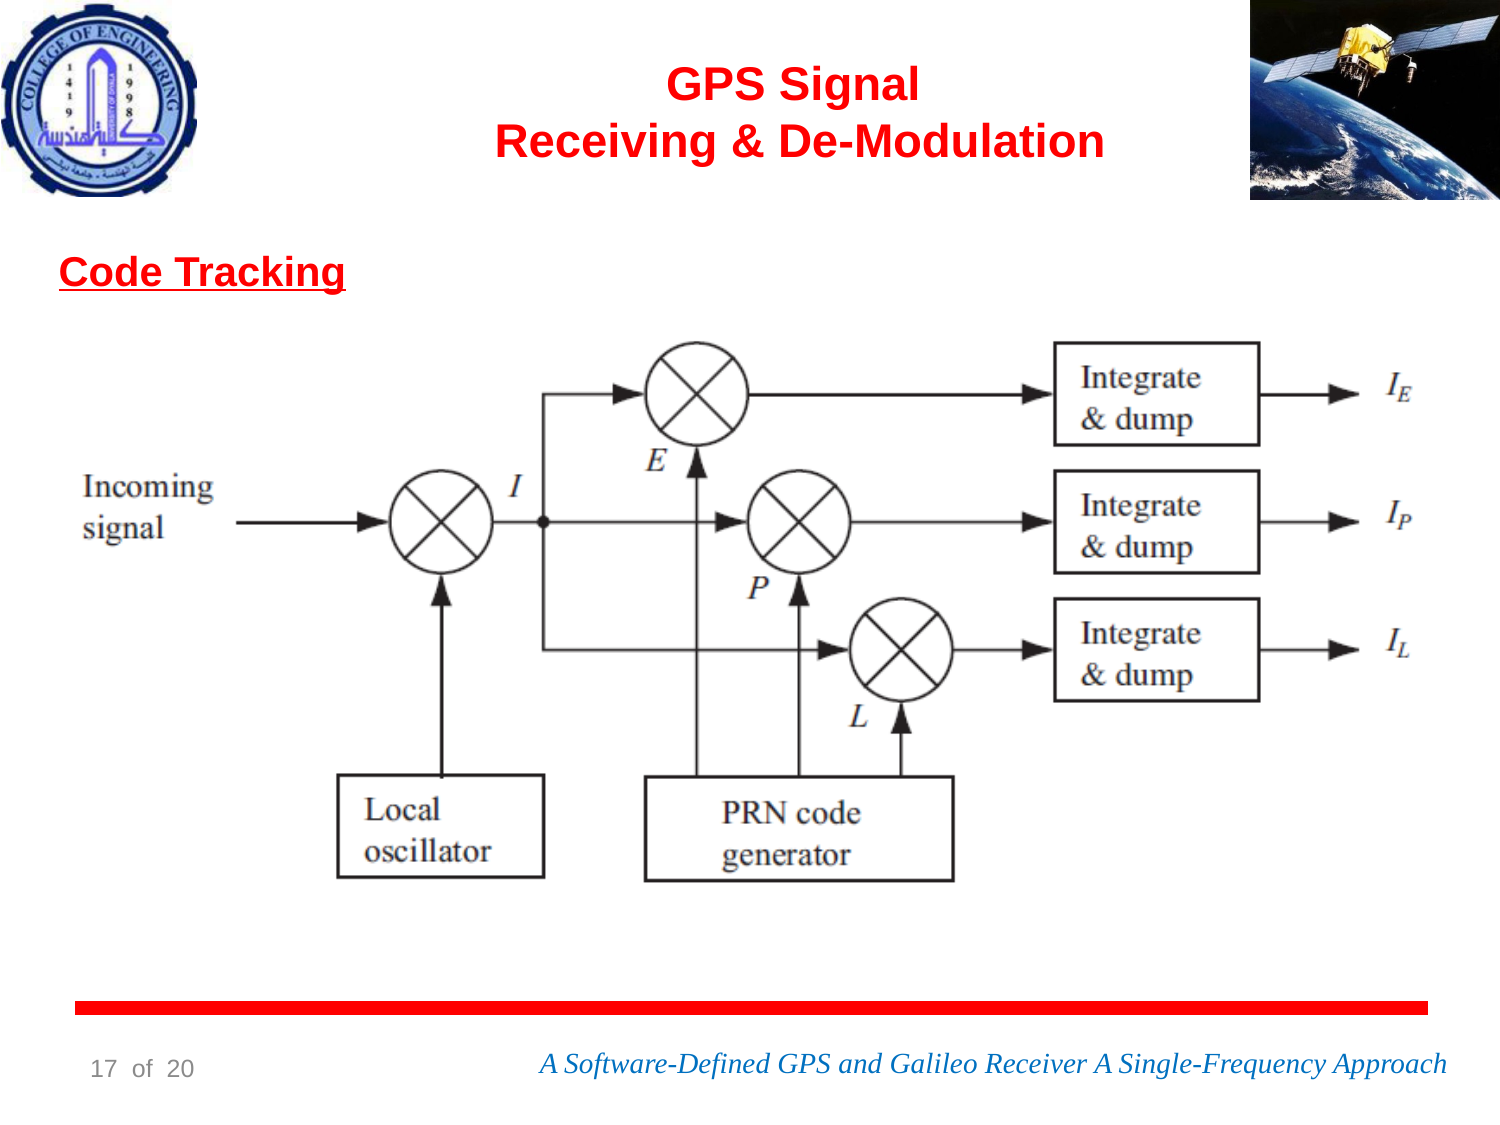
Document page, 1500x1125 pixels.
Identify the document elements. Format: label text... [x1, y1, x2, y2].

picture [1249, 0, 1500, 201]
text_box A Software-Defined GPS and Galileo Receiver A Single-Frequency Approach [524, 1037, 1500, 1088]
title GPS Signal Receiving & De-Modulation [125, 45, 1475, 233]
picture [0, 0, 201, 201]
slide_number 17 of 20 [75, 1037, 438, 1098]
text_box Code Tracking [43, 237, 362, 303]
picture [24, 314, 1470, 901]
